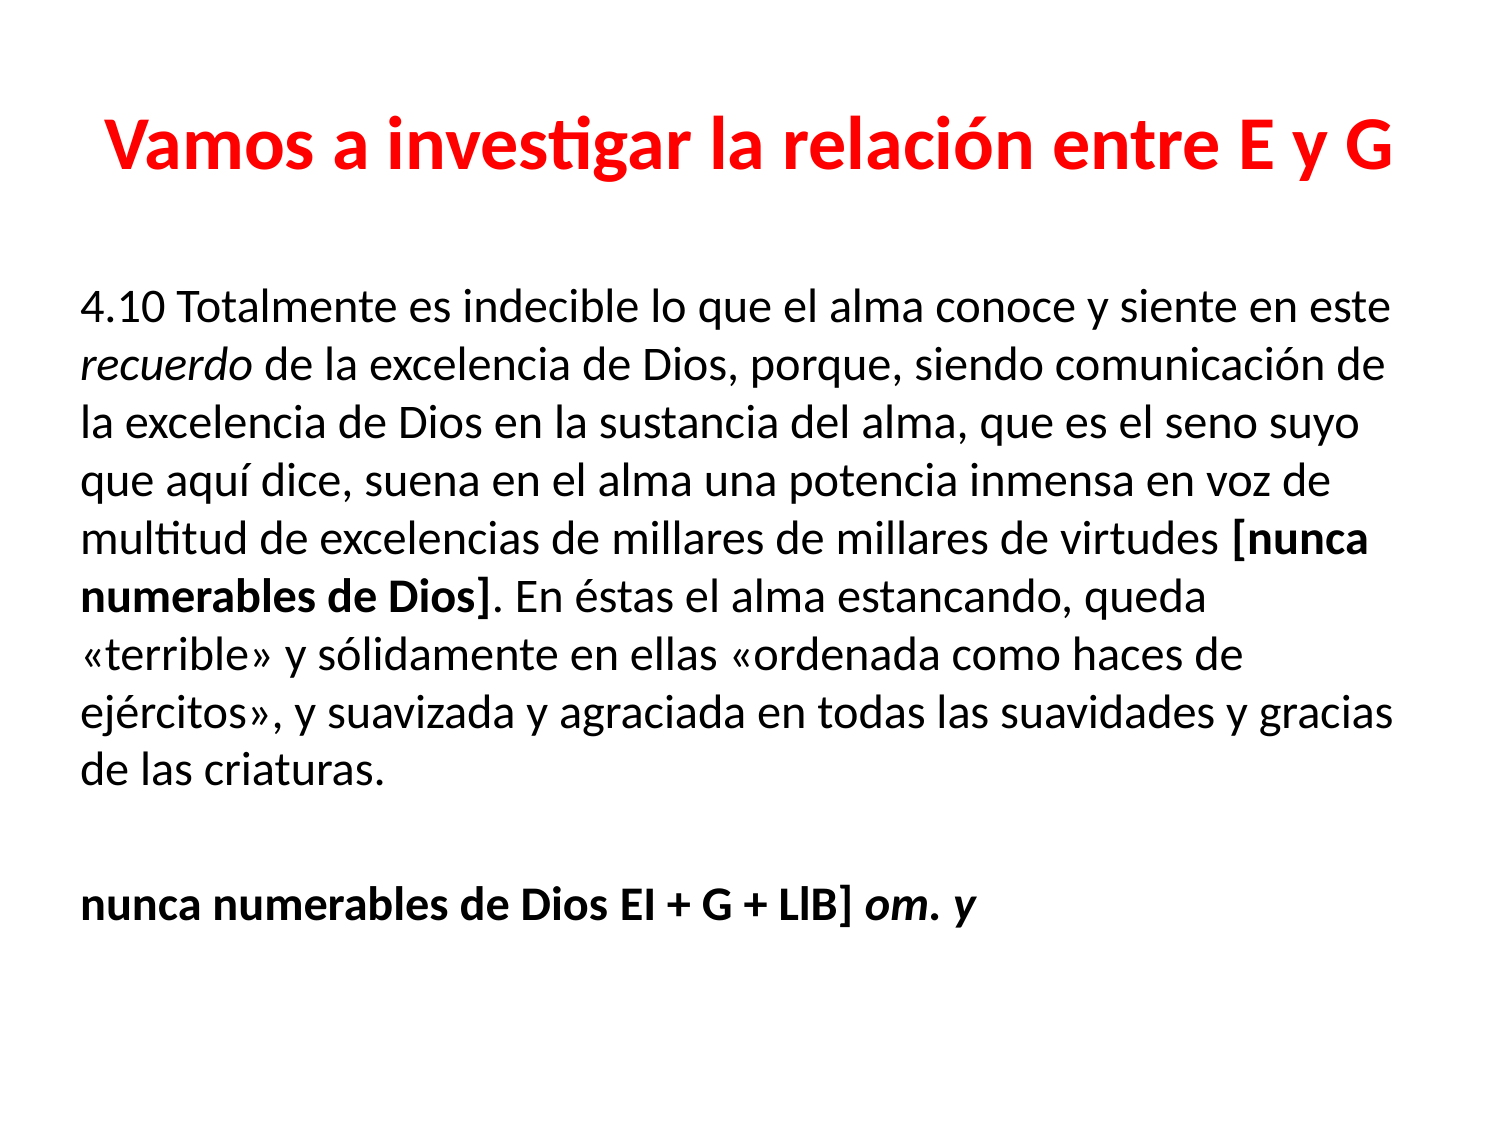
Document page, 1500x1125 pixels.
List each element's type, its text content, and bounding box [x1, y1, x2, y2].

title Vamos a investigar la relación entre E y G [75, 45, 1425, 233]
list 4.10 Totalmente es indecible lo que el alma conoce y siente en este recuerdo de la excelencia de Dios, porque, siendo comunicación de la excelencia de Dios en la sustancia del alma, que es el seno suyo que aquí dice, suena en el alma una potencia inmensa en voz de multitud de excelencias de millares de millares de virtudes [nunca numerables de Dios]. En éstas el alma estancando, queda «terrible» y sólidamente en ellas «ordenada como haces de ejércitos», y suavizada y agraciada en todas las suavidades y gracias de las criaturas. nunca numerables de Dios EI + G + LlB] om. y [64, 267, 1415, 1010]
